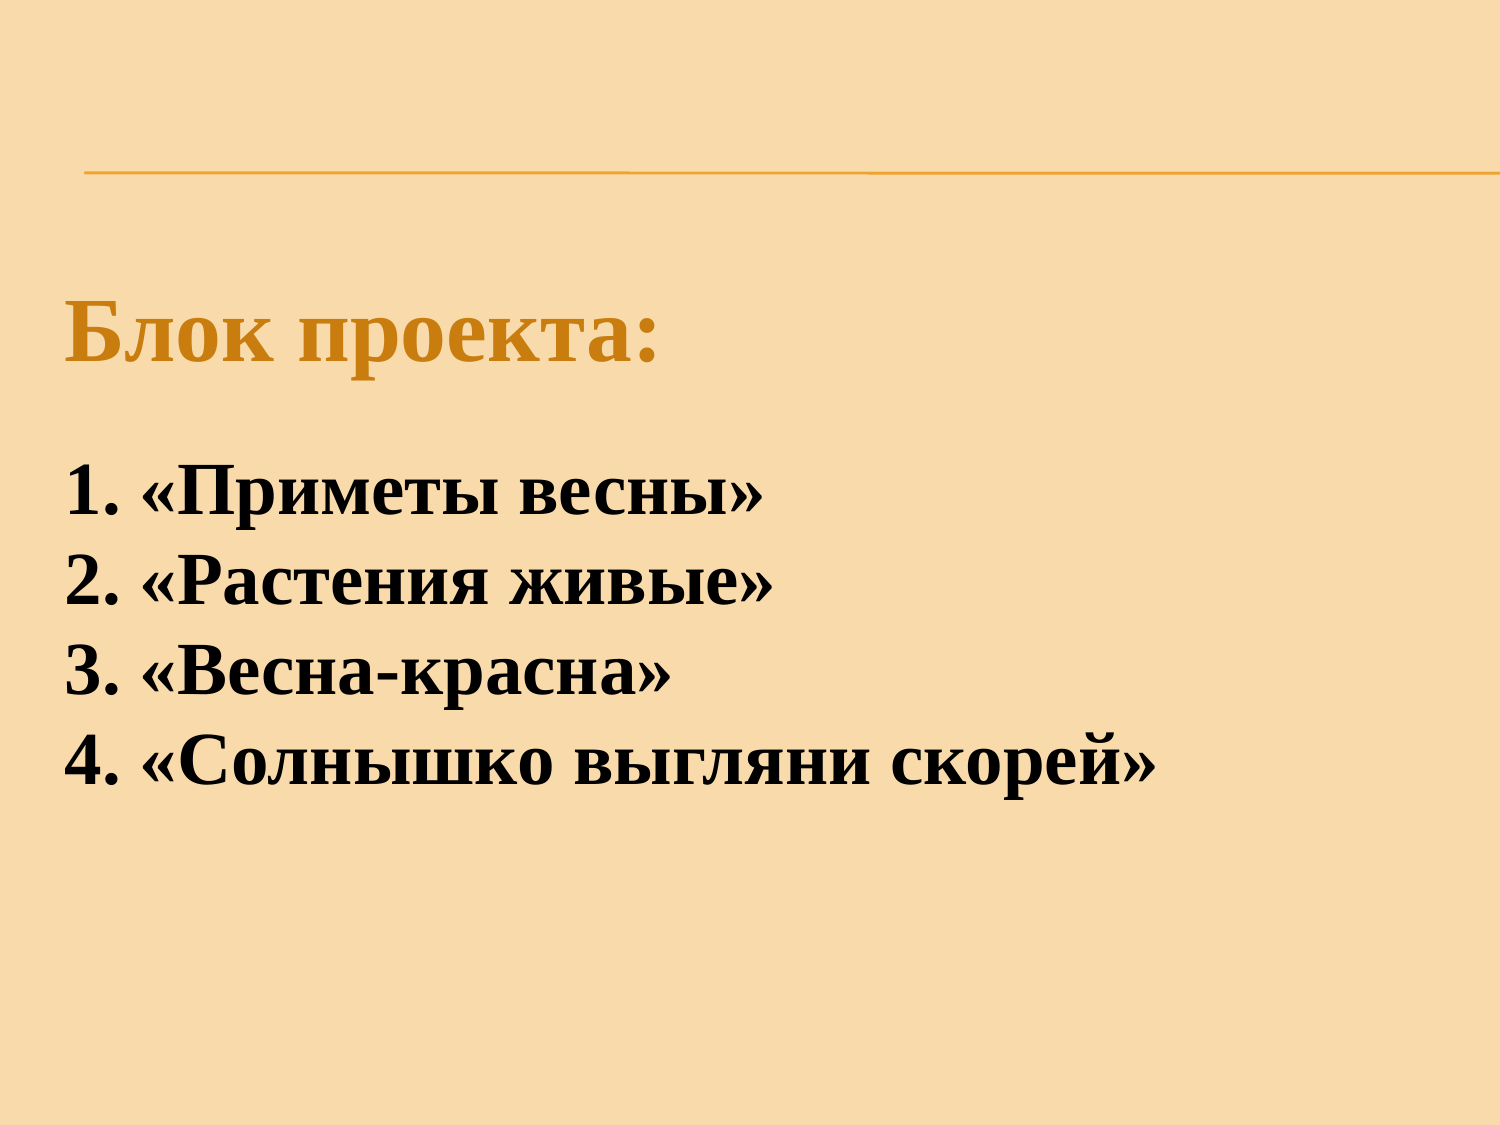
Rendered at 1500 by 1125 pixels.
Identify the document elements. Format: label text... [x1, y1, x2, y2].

list Блок проекта: 1. «Приметы весны» 2. «Растения живые» 3. «Весна-красна» 4. «Солнышко выгляни скорей» [50, 262, 1436, 1038]
